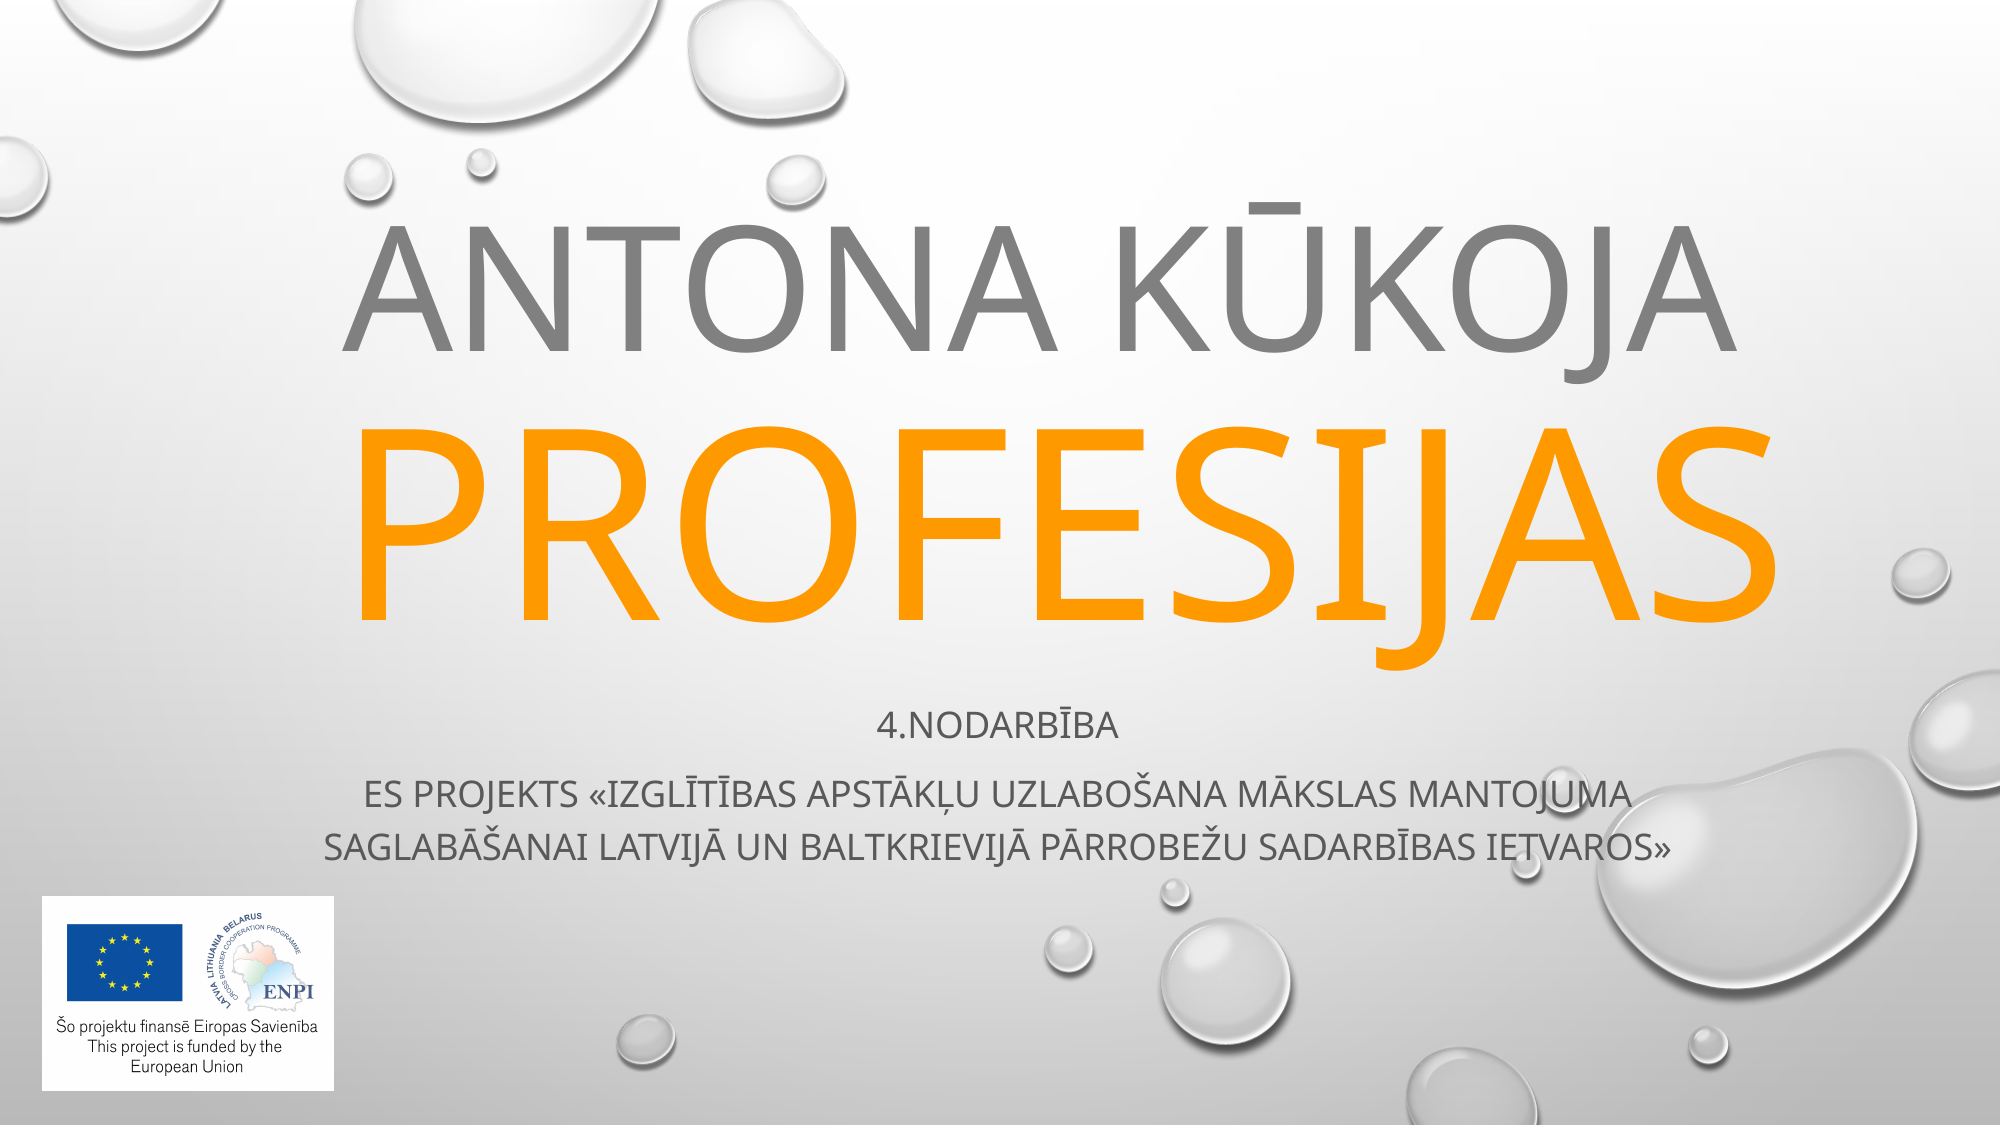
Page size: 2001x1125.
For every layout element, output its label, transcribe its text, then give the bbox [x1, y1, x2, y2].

title Antona Kūkoja profesijas [305, 145, 1821, 686]
subtitle 4.nodarbība ES projekts «Izglītības apstākļu uzlabošana mākslas mantojuma saglabāšanai Latvijā un Baltkrievijā pārrobežu sadarbības ietvaros» [285, 685, 1711, 911]
picture [0, 0, 2000, 1125]
